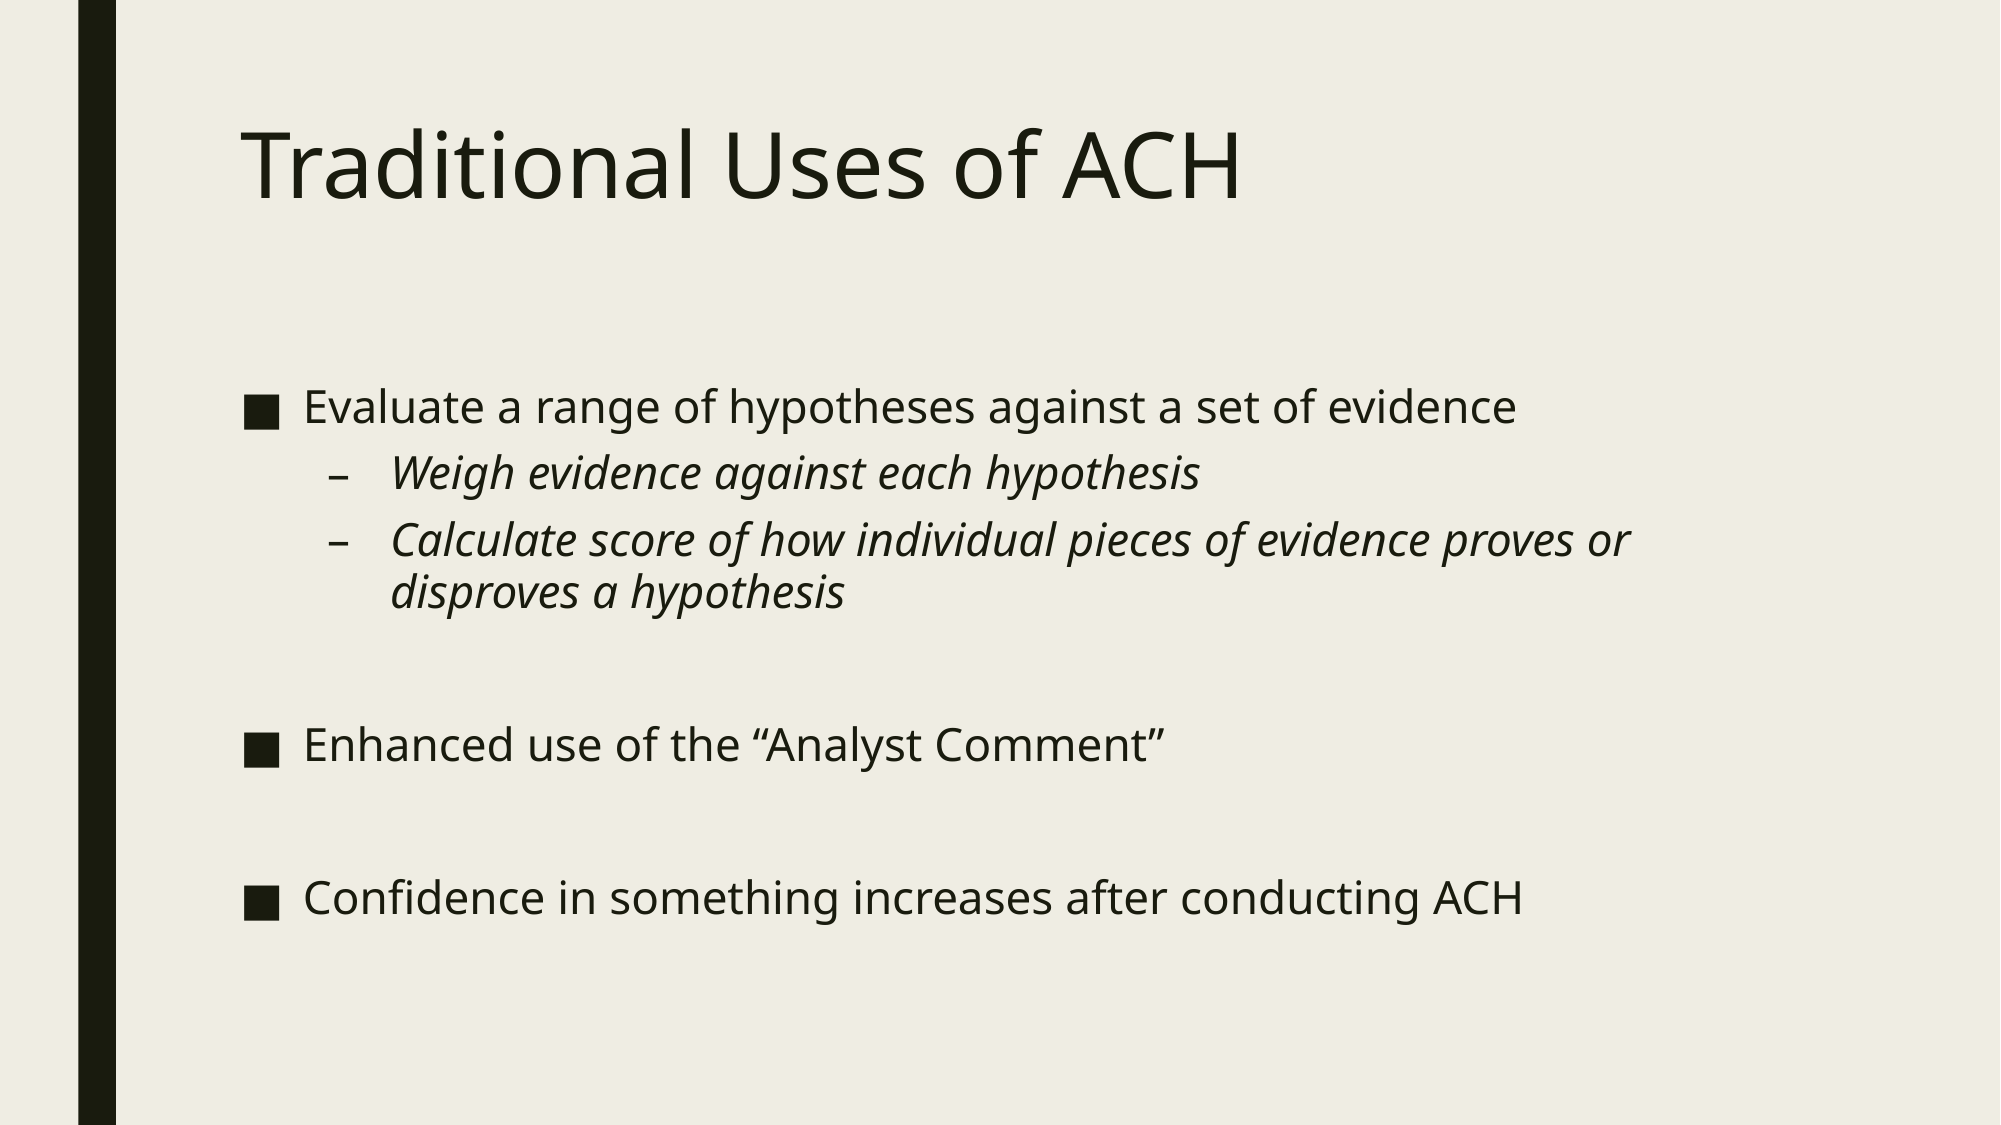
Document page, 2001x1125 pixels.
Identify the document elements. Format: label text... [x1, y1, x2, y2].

title Traditional Uses of ACH [225, 112, 1800, 357]
list Evaluate a range of hypotheses against a set of evidence Weigh evidence against each hypothesis Calculate score of how individual pieces of evidence proves or disproves a hypothesis Enhanced use of the “Analyst Comment” Confidence in something increases after conducting ACH [225, 375, 1800, 963]
